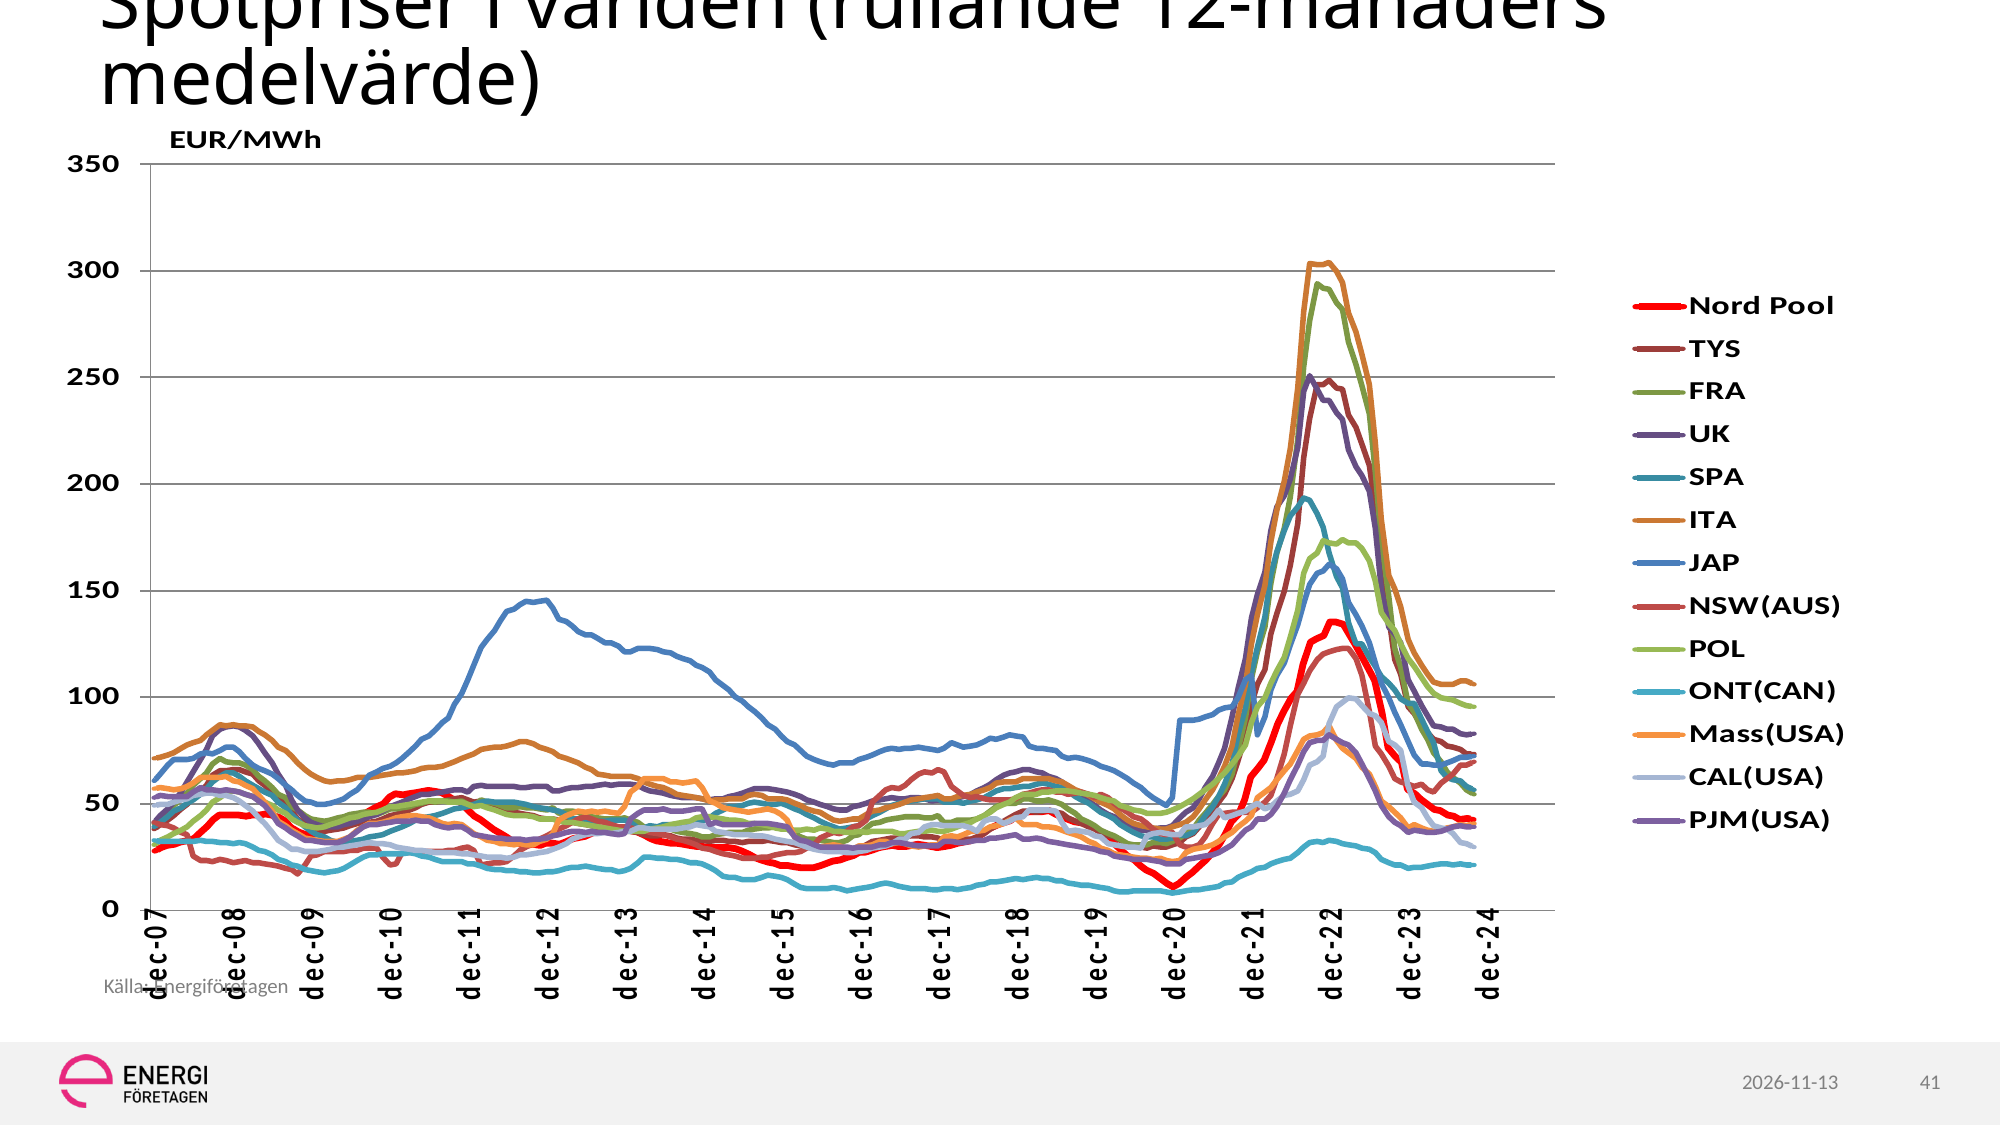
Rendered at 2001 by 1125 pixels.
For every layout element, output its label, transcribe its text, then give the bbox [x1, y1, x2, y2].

picture [39, 108, 1881, 1018]
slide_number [1742, 1068, 1854, 1099]
picture [59, 1054, 207, 1108]
title Spotpriser i världen (rullande 12-månaders medelvärde) [99, 30, 1900, 120]
slide_number 41 [1882, 1068, 1941, 1099]
